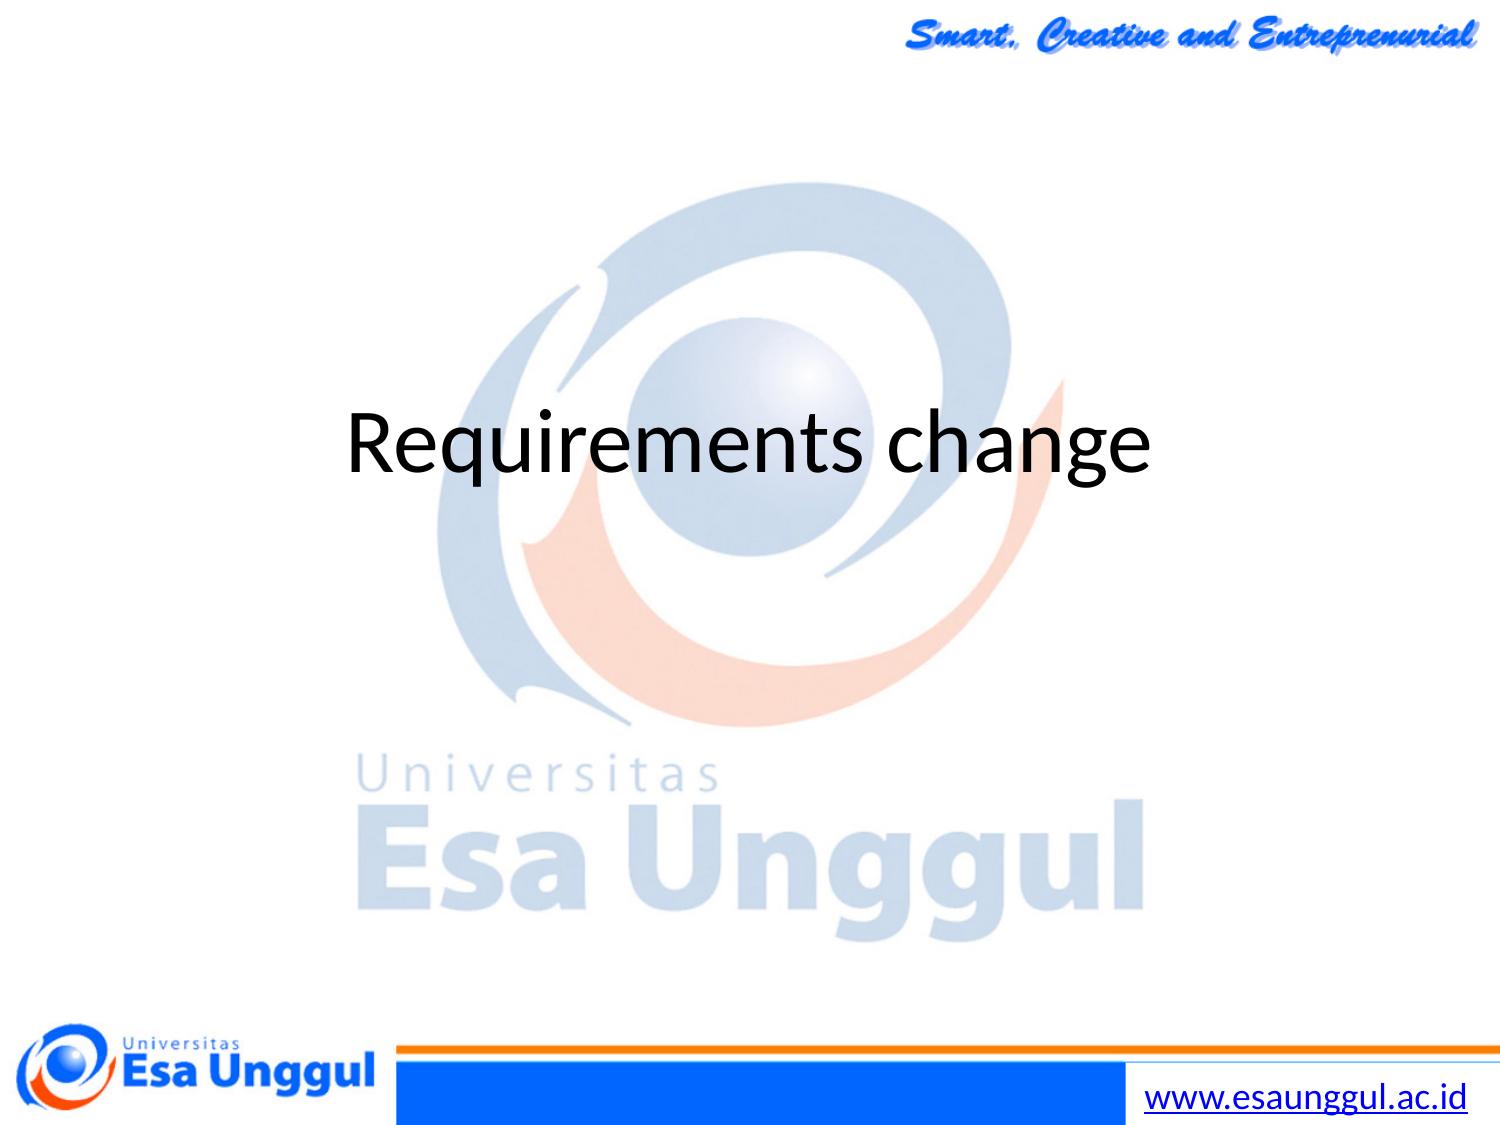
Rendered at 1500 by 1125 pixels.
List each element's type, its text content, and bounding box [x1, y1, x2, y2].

title Requirements change [75, 373, 1425, 561]
picture [0, 0, 1500, 1125]
